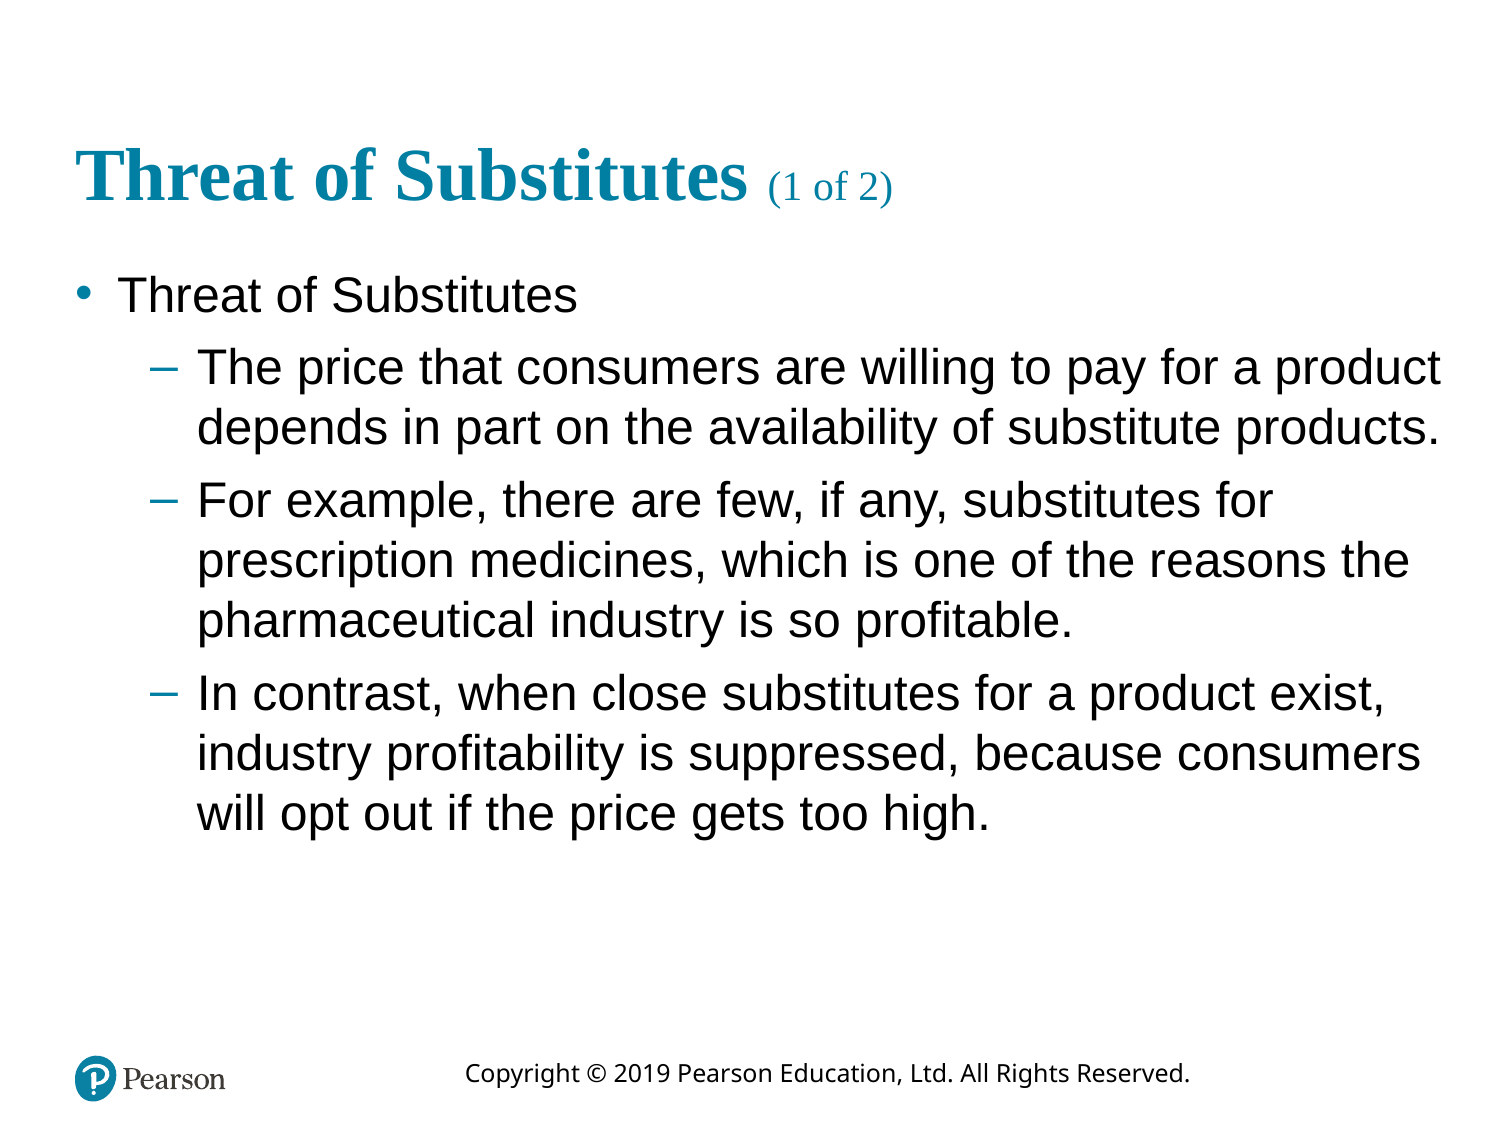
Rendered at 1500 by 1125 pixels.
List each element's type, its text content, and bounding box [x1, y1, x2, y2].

title Threat of Substitutes (1 of 2) [75, 35, 1425, 216]
list Threat of Substitutes The price that consumers are willing to pay for a product depends in part on the availability of substitute products. For example, there are few, if any, substitutes for prescription medicines, which is one of the reasons the pharmaceutical industry is so profitable. In contrast, when close substitutes for a product exist, industry profitability is suppressed, because consumers will opt out if the price gets too high. [75, 262, 1450, 1005]
